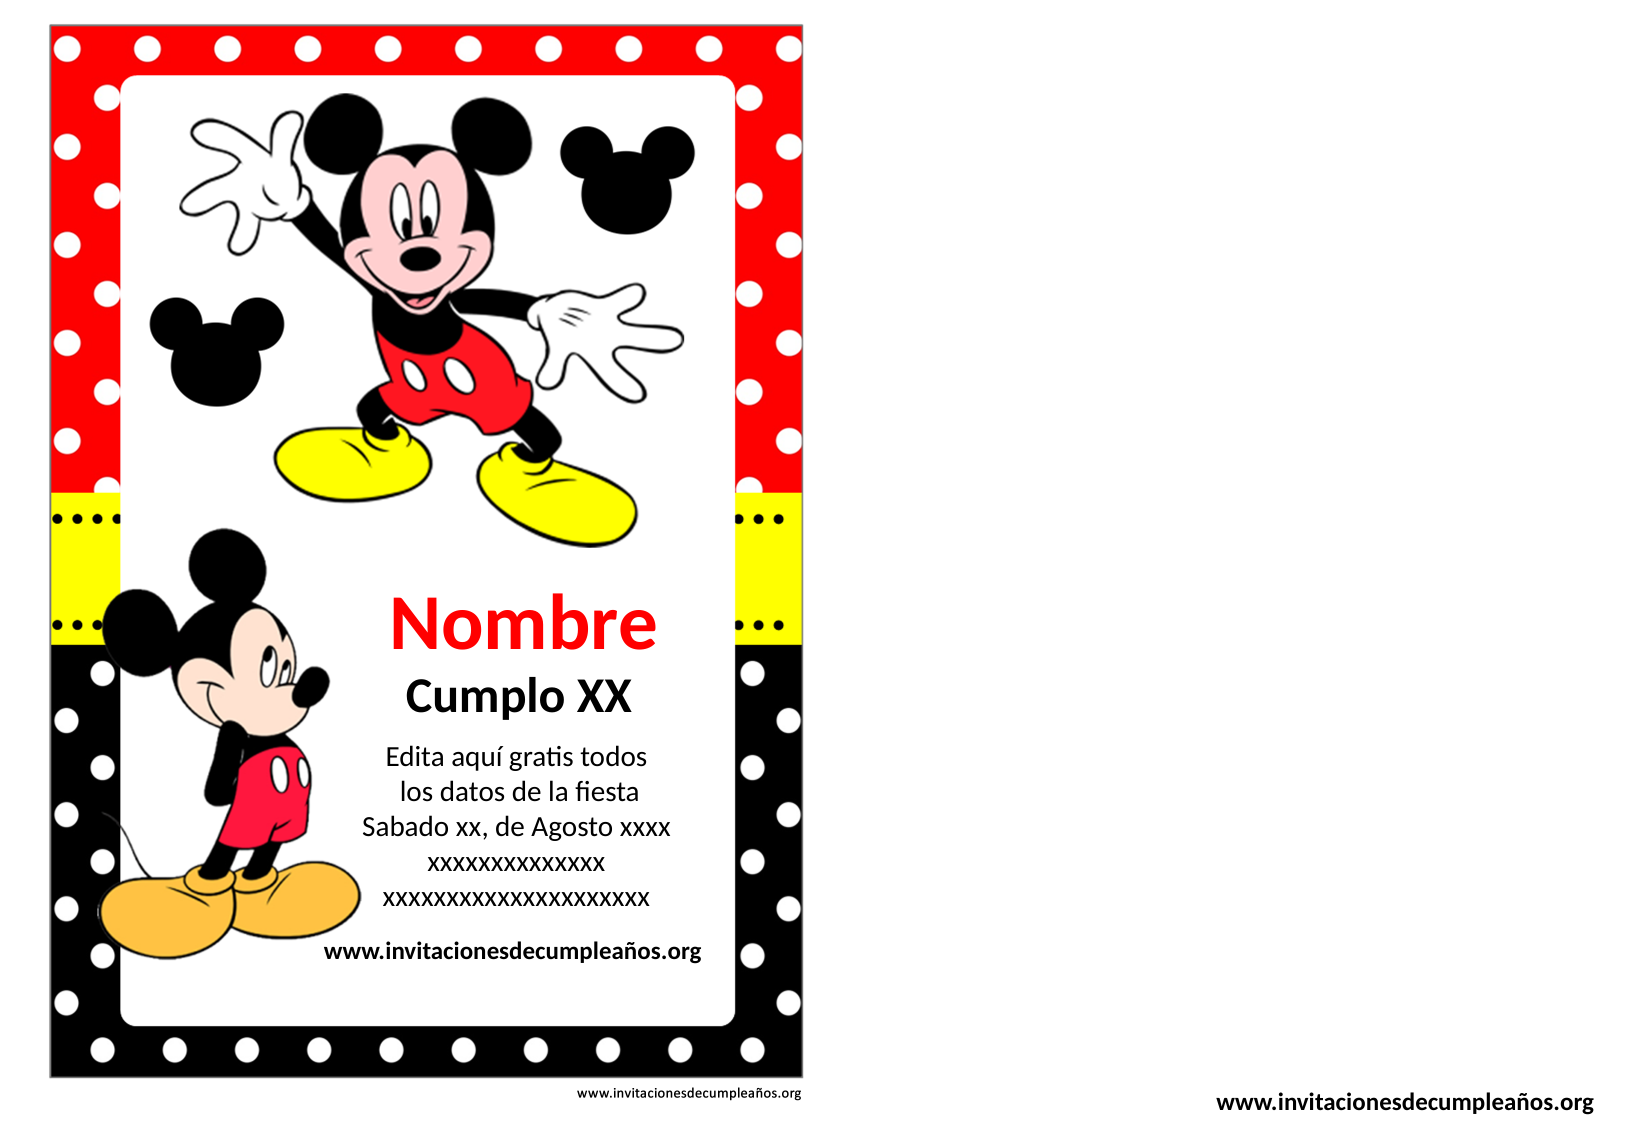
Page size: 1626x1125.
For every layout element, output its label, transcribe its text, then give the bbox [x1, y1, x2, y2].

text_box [27, 10, 825, 1103]
text_box www.invitacionesdecumpleaños.org [1201, 1078, 1610, 1123]
